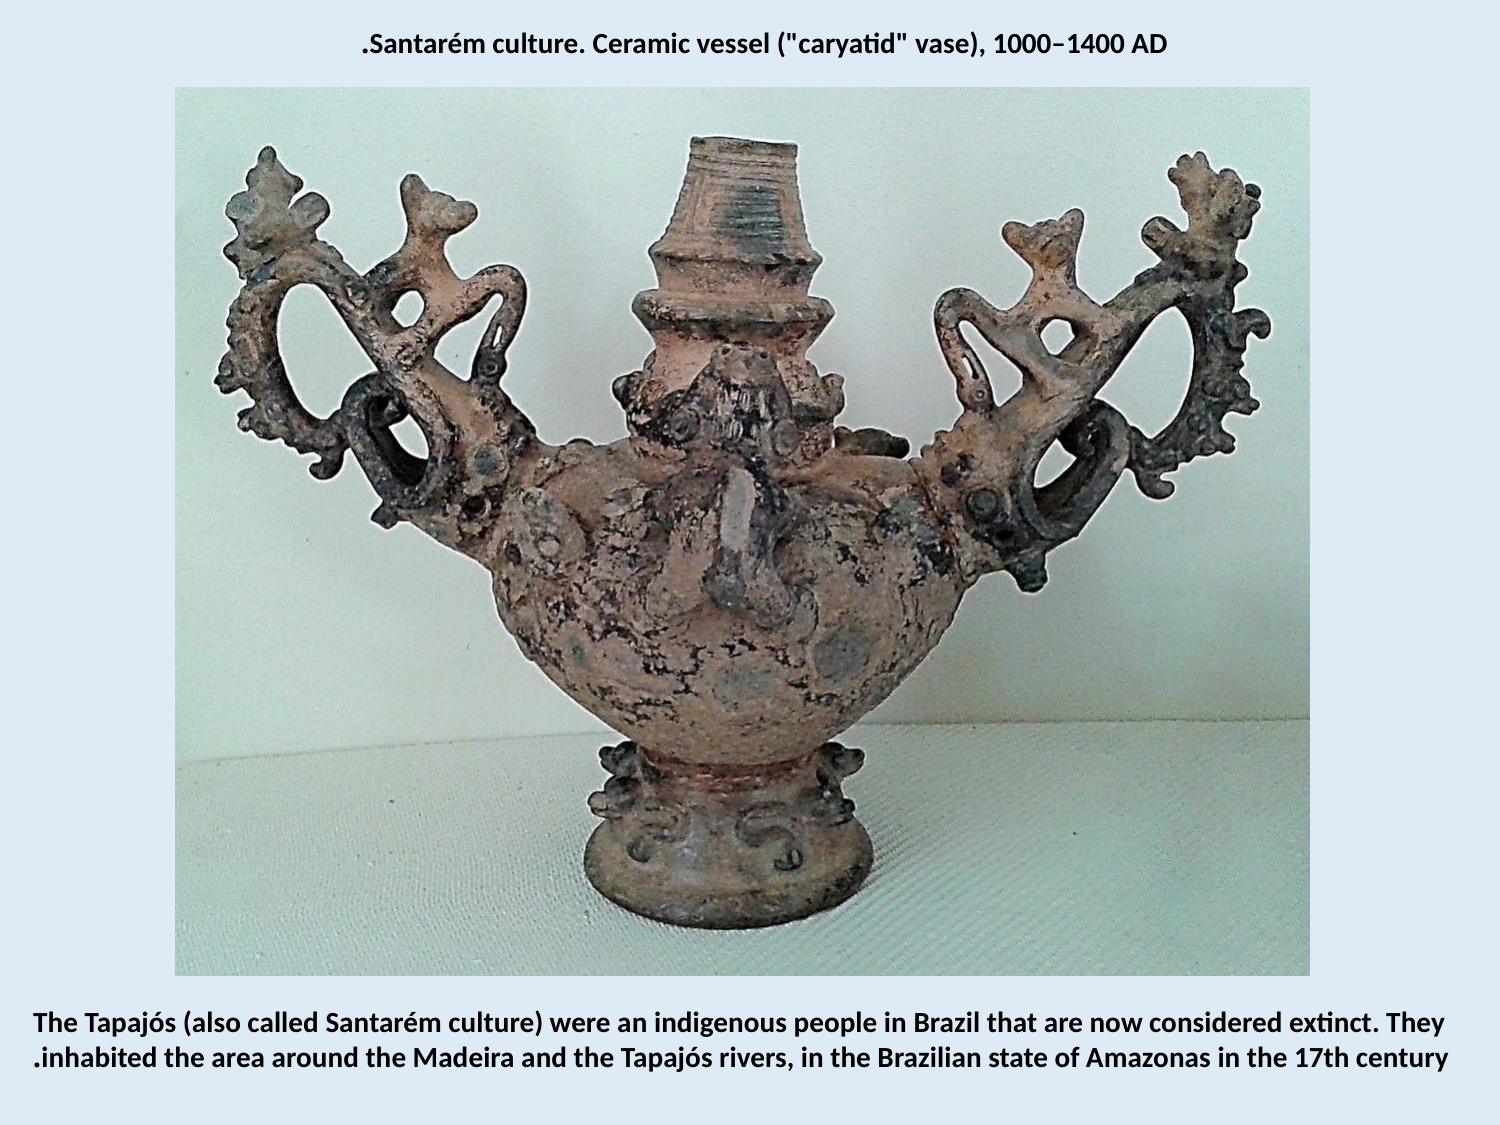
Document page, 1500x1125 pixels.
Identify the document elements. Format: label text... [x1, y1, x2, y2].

text_box Santarém culture. Ceramic vessel ("caryatid" vase), 1000–1400 AD. [210, 17, 1320, 67]
text_box The Tapajós (also called Santarém culture) were an indigenous people in Brazil that are now considered extinct. They inhabited the area around the Madeira and the Tapajós rivers, in the Brazilian state of Amazonas in the 17th century. [18, 996, 1468, 1125]
picture [175, 87, 1310, 976]
